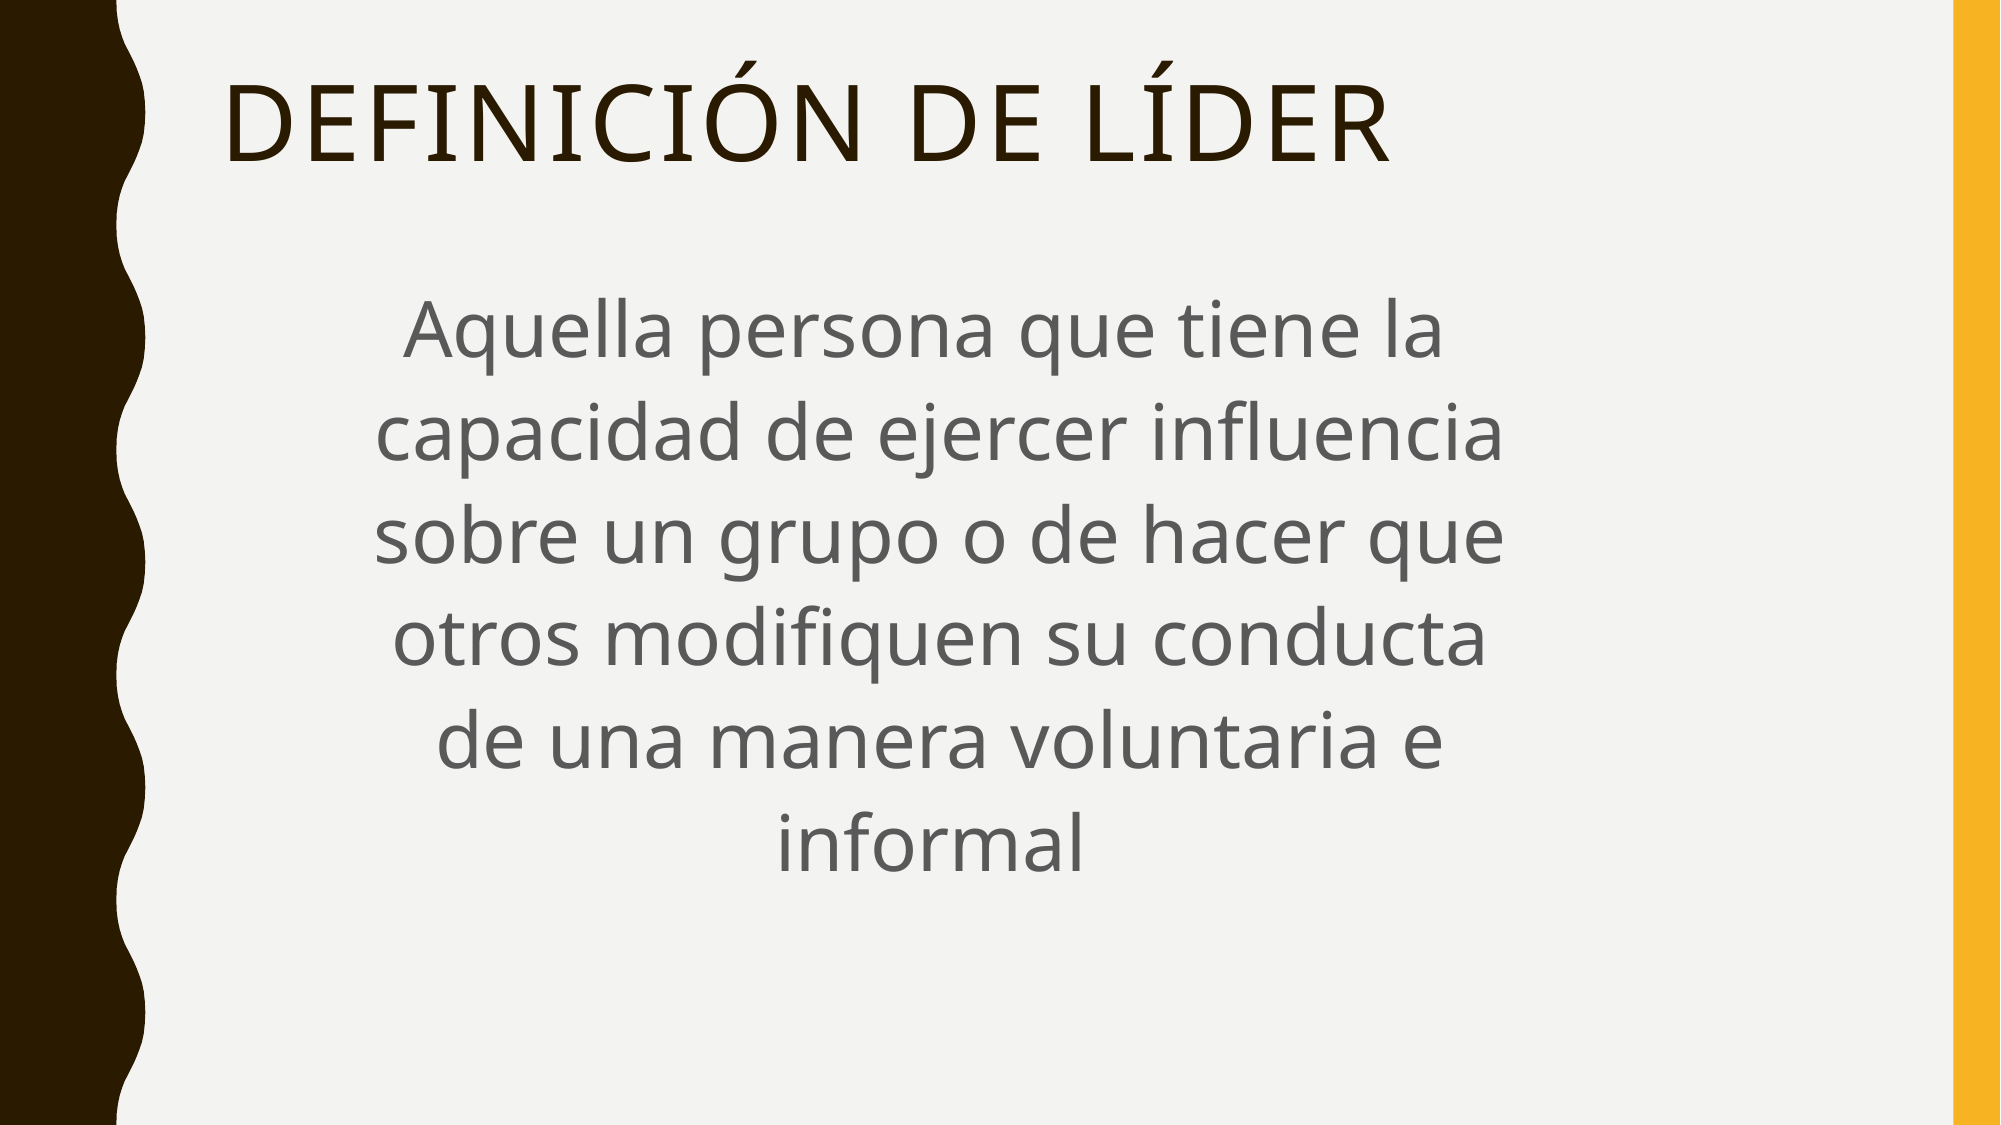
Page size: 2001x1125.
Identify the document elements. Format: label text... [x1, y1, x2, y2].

list Aquella persona que tiene la capacidad de ejercer influencia sobre un grupo o de hacer que otros modifiquen su conducta de una manera voluntaria e informal [324, 262, 1526, 1006]
title Definición de líder [205, 62, 1875, 308]
